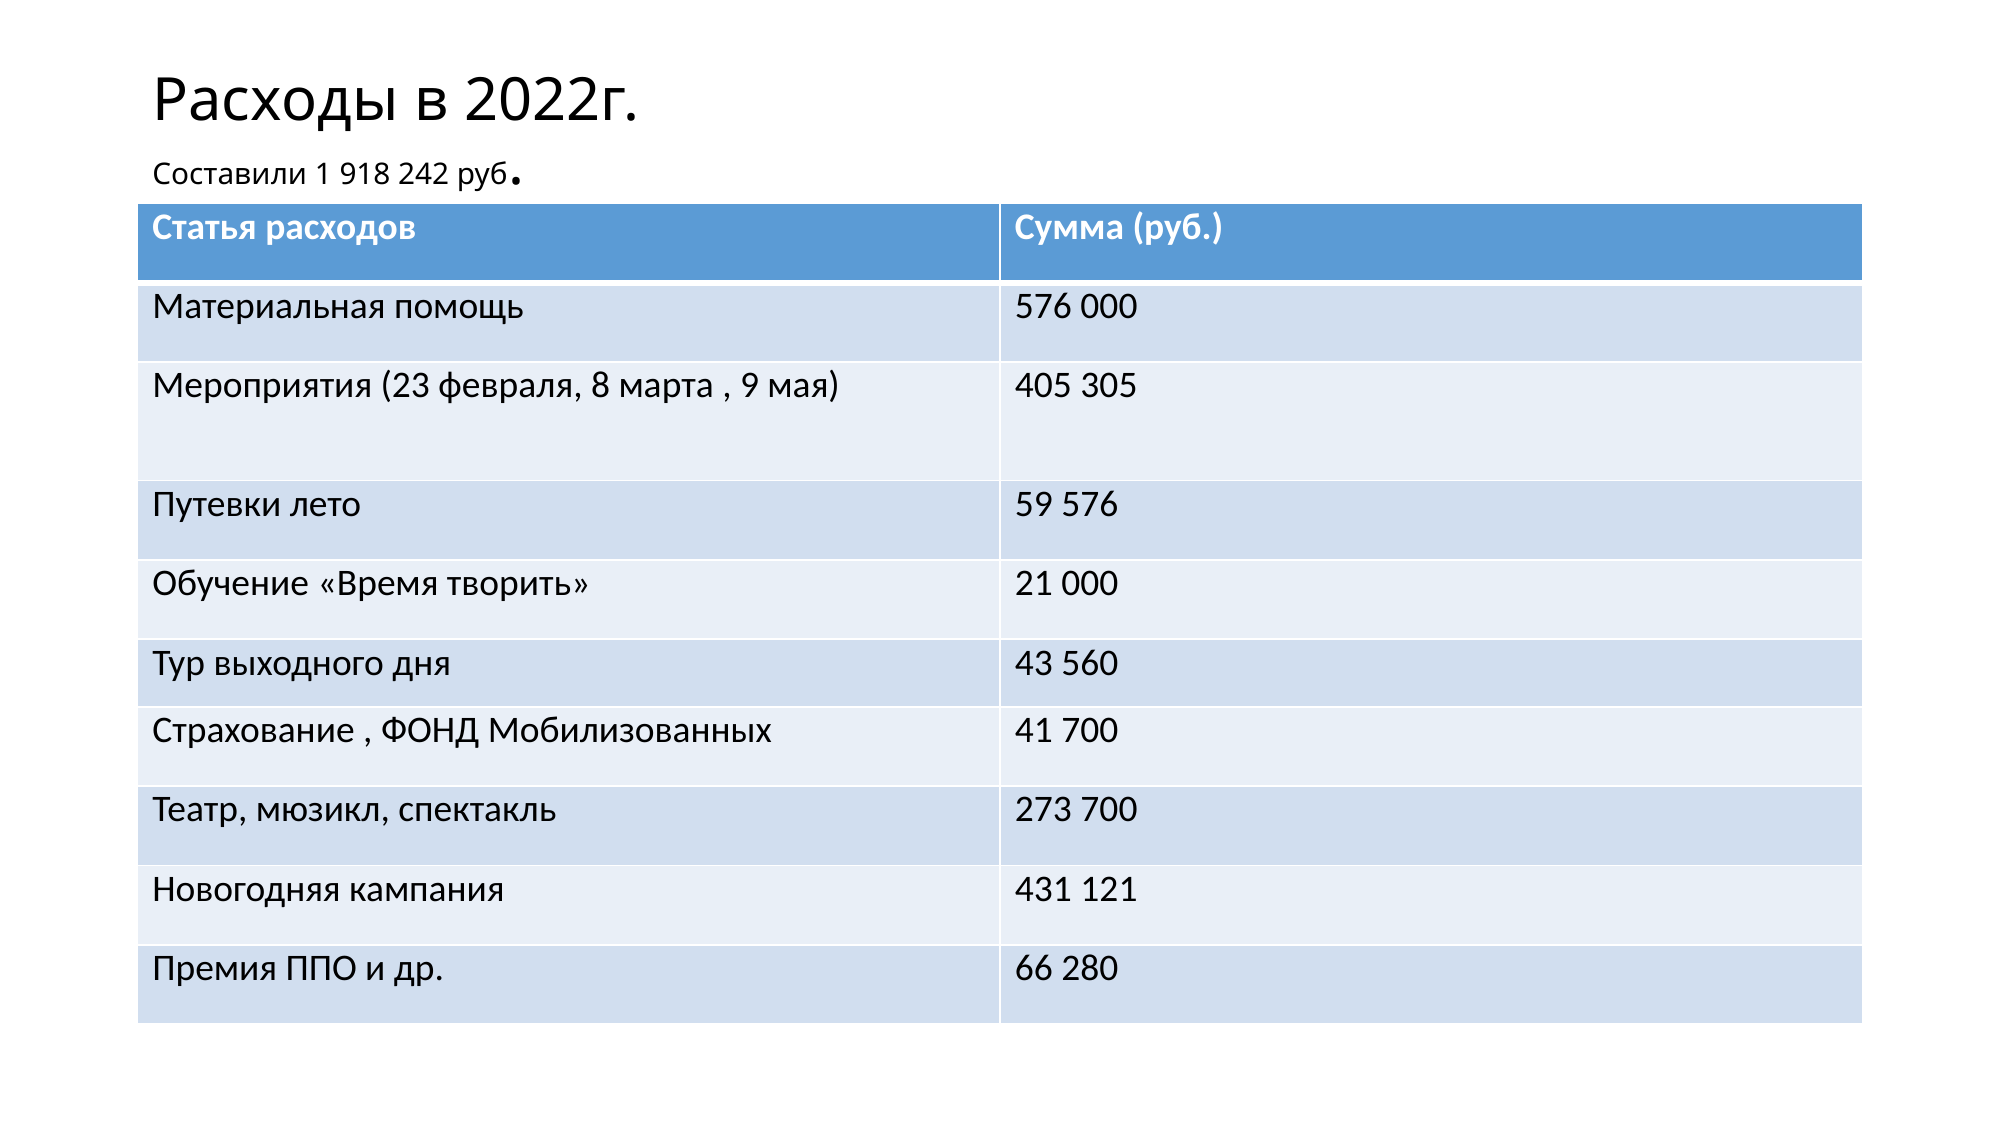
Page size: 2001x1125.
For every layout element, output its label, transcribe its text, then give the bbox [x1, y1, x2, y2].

table_cell Тур выходного дня [138, 640, 999, 706]
table_cell 576 000 [1001, 286, 1862, 361]
table_cell Страхование , ФОНД Мобилизованных [138, 708, 999, 785]
table_cell 43 560 [1001, 640, 1862, 706]
table_cell 273 700 [1001, 787, 1862, 865]
table_cell 41 700 [1001, 708, 1862, 785]
table_cell 431 121 [1001, 866, 1862, 944]
table_cell Путевки лето [138, 481, 999, 559]
table_cell 59 576 [1001, 481, 1862, 559]
table_cell Новогодняя кампания [138, 866, 999, 944]
table_header Статья расходов [138, 204, 999, 280]
table_cell 405 305 [1001, 363, 1862, 480]
table_cell Обучение «Время творить» [138, 561, 999, 638]
table_cell 66 280 [1001, 946, 1862, 1023]
table_cell 21 000 [1001, 561, 1862, 638]
title Расходы в 2022г. Составили 1 918 242 руб. [137, 59, 1863, 203]
table_cell Материальная помощь [138, 286, 999, 361]
table_cell Премия ППО и др. [138, 946, 999, 1023]
table_cell Театр, мюзикл, спектакль [138, 787, 999, 865]
table_cell Мероприятия (23 февраля, 8 марта , 9 мая) [138, 363, 999, 480]
table_header Сумма (руб.) [1001, 204, 1862, 280]
